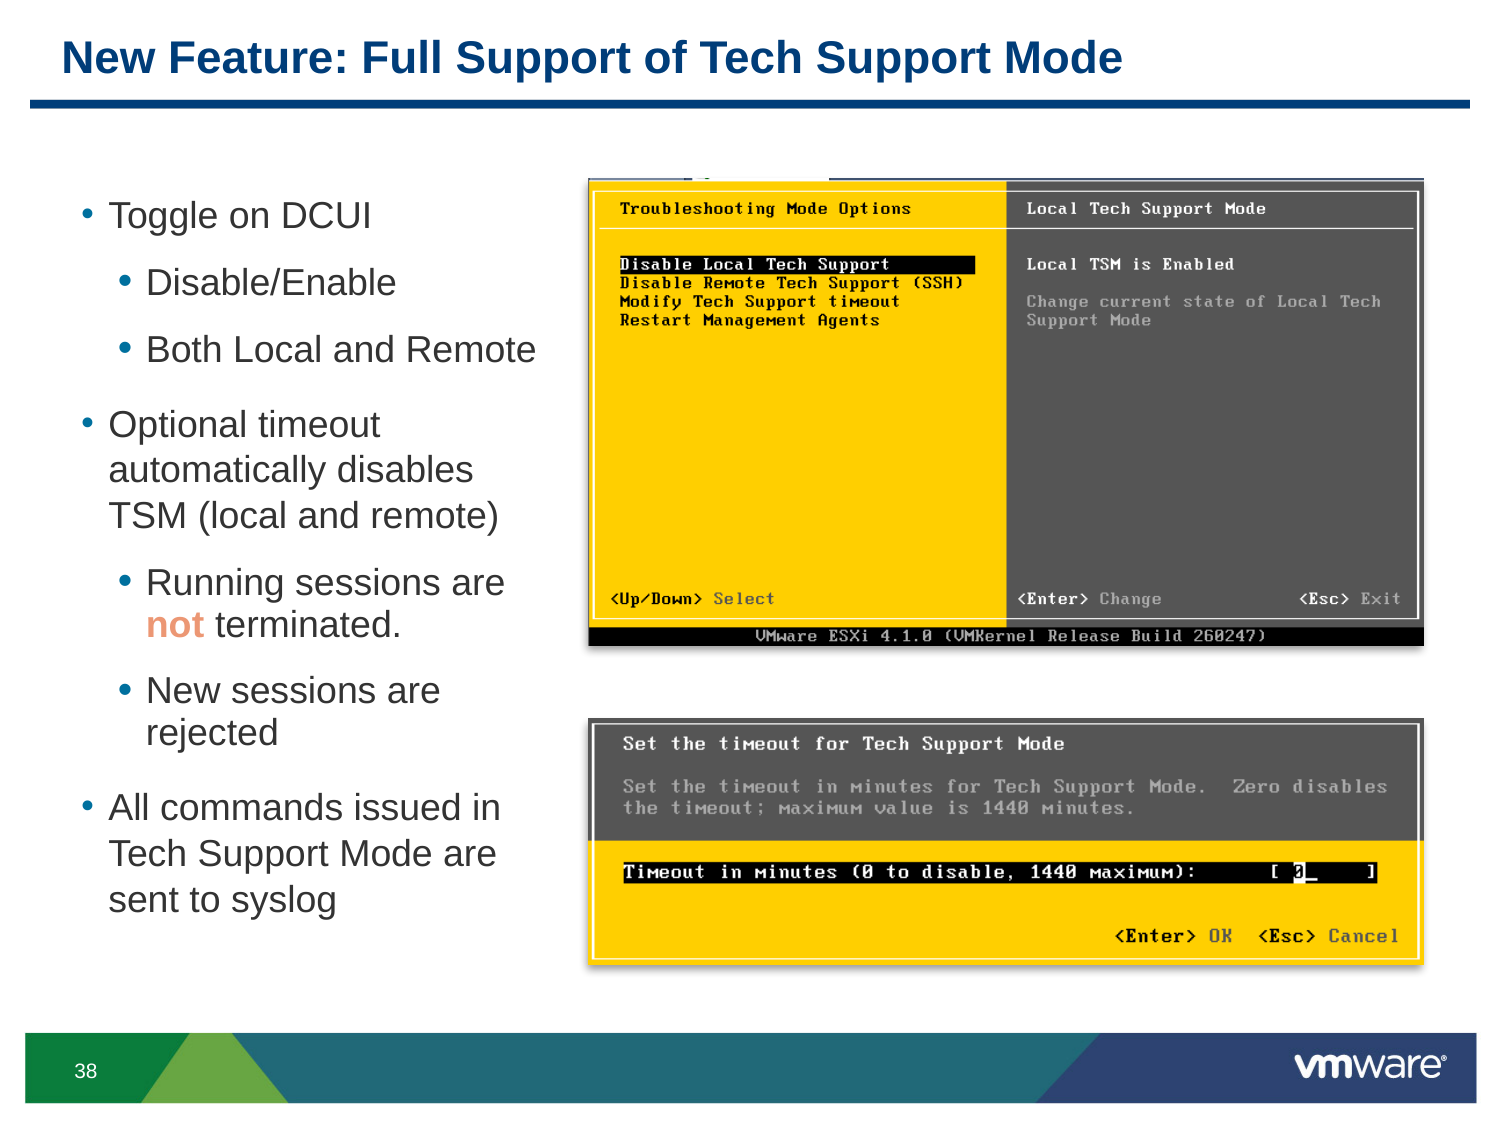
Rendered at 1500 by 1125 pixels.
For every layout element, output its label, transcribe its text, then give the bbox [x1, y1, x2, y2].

picture [0, 0, 1500, 1125]
list Toggle on DCUI Disable/Enable Both Local and Remote Optional timeout automatically disables TSM (local and remote) Running sessions are not terminated. New sessions are rejected All commands issued in Tech Support Mode are sent to syslog [42, 190, 548, 1012]
title New Feature: Full Support of Tech Support Mode [61, 27, 1452, 84]
